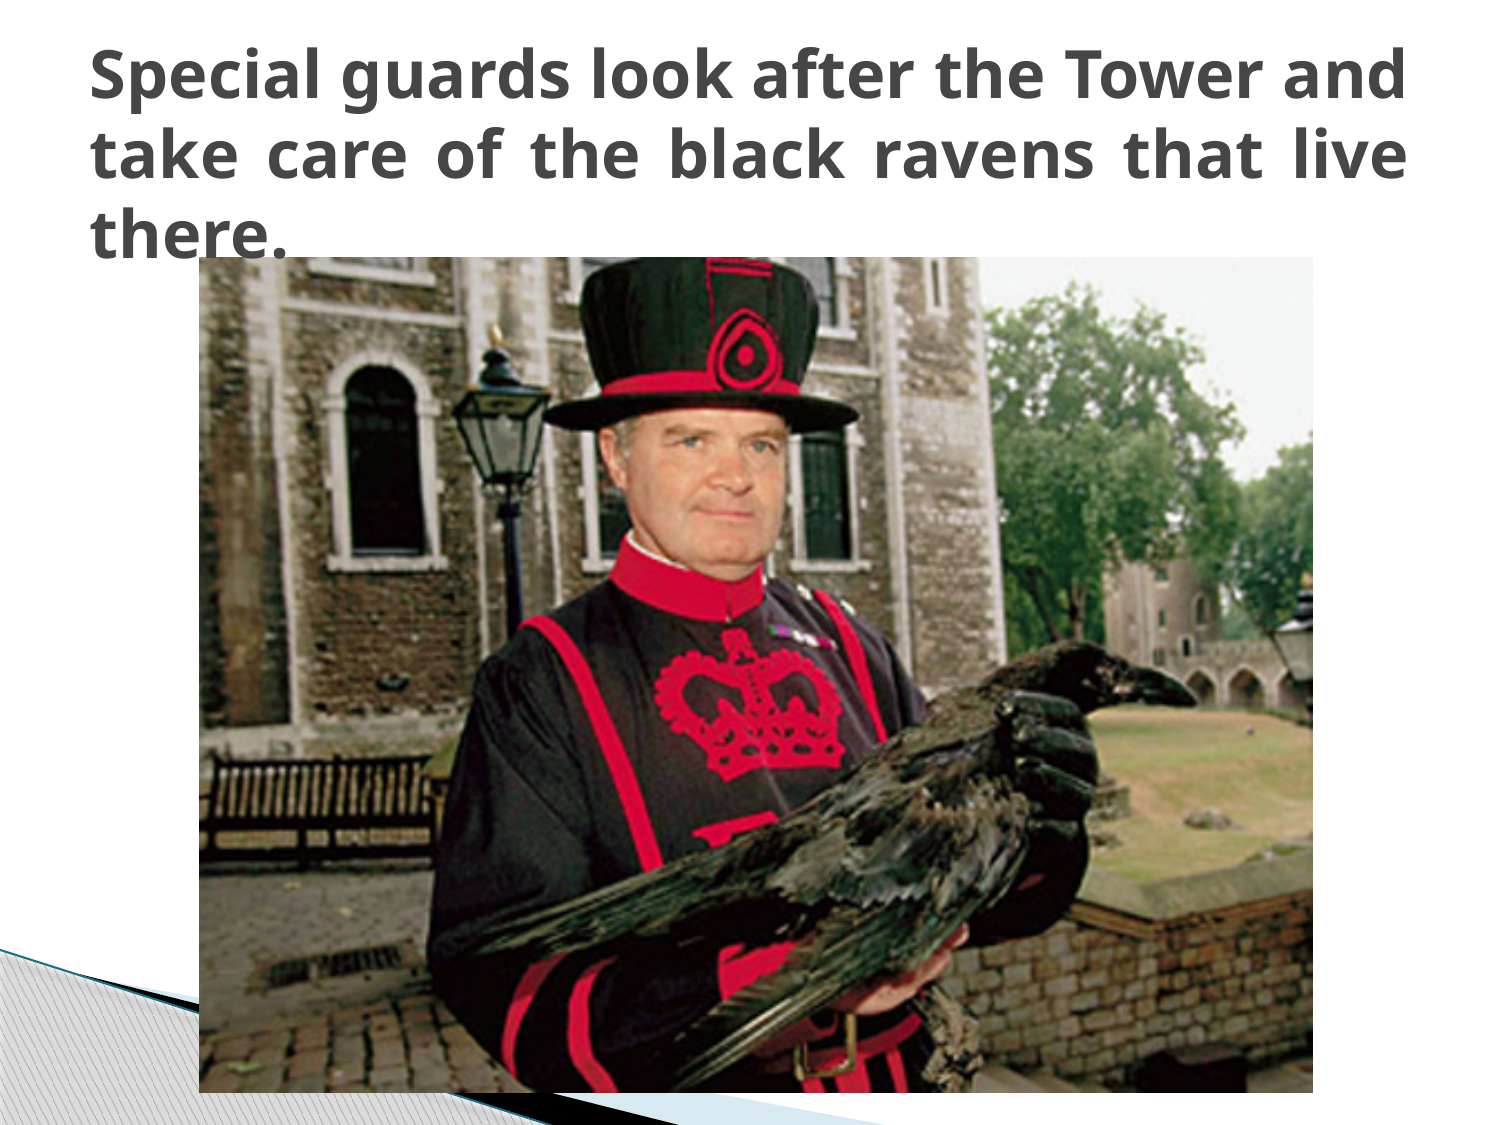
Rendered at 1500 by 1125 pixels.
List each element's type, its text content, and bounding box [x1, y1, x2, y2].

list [198, 257, 1313, 1094]
title Special guards look after the Tower and take care of the black ravens that live there. [75, 45, 1425, 258]
